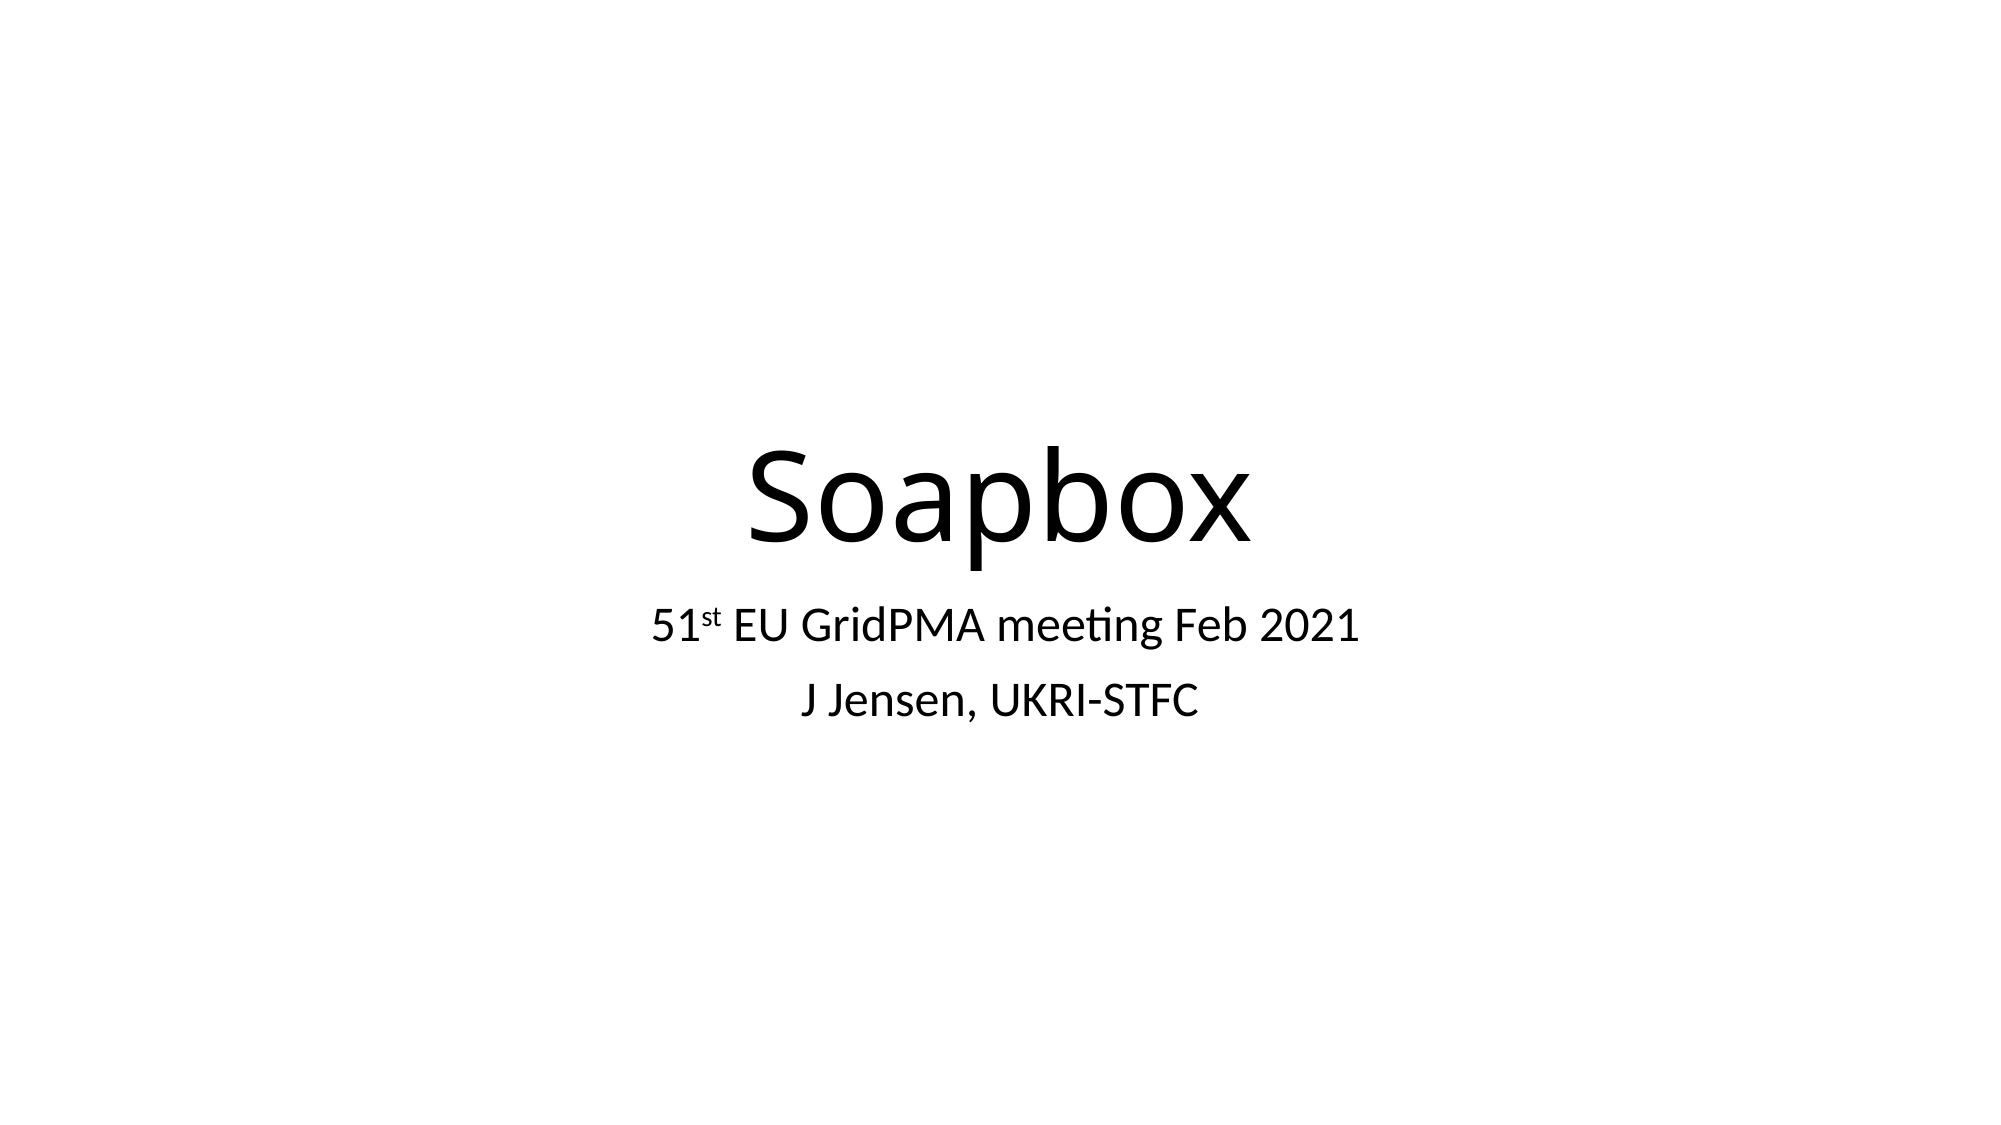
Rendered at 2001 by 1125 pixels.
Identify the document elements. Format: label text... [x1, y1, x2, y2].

subtitle 51st EU GridPMA meeting Feb 2021 J Jensen, UKRI-STFC [249, 590, 1750, 863]
title Soapbox [249, 184, 1750, 576]
